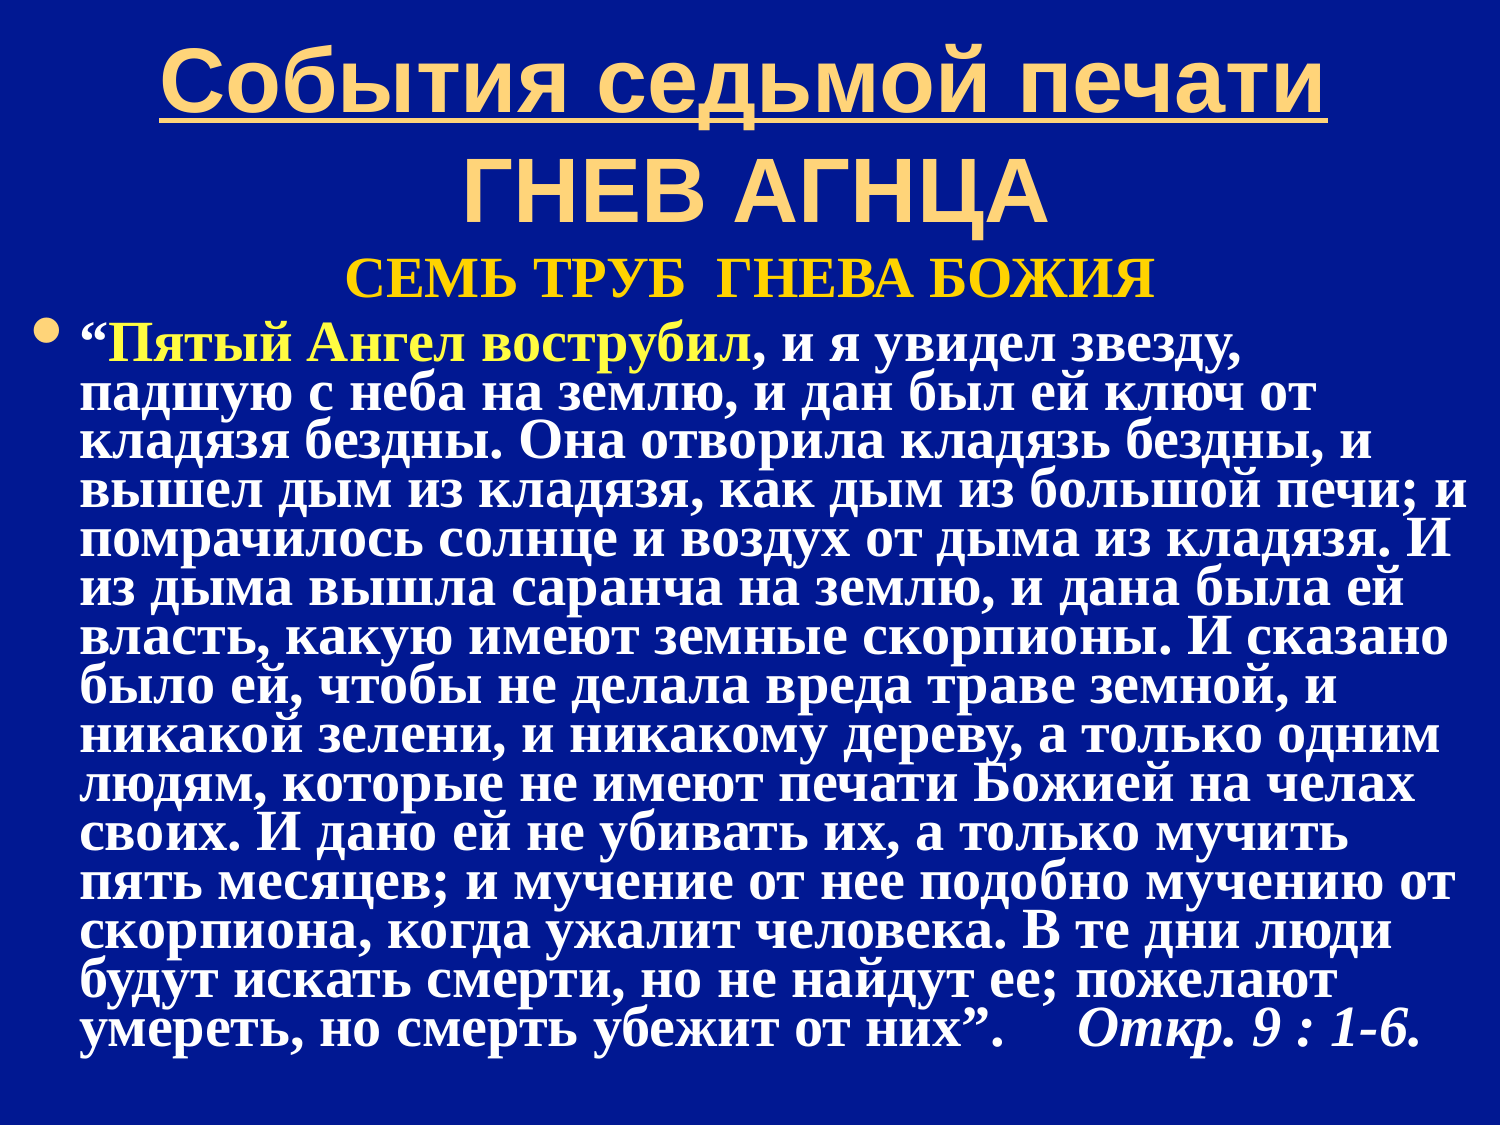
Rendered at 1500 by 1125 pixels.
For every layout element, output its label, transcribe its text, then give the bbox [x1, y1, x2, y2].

title События седьмой печати ГНЕВ АГНЦА [0, 0, 1488, 289]
list СЕМЬ ТРУБ ГНЕВА БОЖИЯ “Пятый Ангел вострубил, и я увидел звезду, падшую с неба на землю, и дан был ей ключ от кладязя бездны. Она отворила кладязь бездны, и вышел дым из кладязя, как дым из большой печи; и помрачилось солнце и воздух от дыма из кладязя. И из дыма вышла саранча на землю, и дана была ей власть, какую имеют земные скорпионы. И сказано было ей, чтобы не делала вреда траве земной, и никакой зелени, и никакому дереву, а только одним людям, которые не имеют печати Божией на челах своих. И дано ей не убивать их, а только мучить пять месяцев; и мучение от нее подобно мучению от скорпиона, когда ужалит человека. В те дни люди будут искать смерти, но не найдут ее; пожелают умереть, но смерть убежит от них”. Откр. 9 : 1-6. [0, 249, 1500, 1125]
